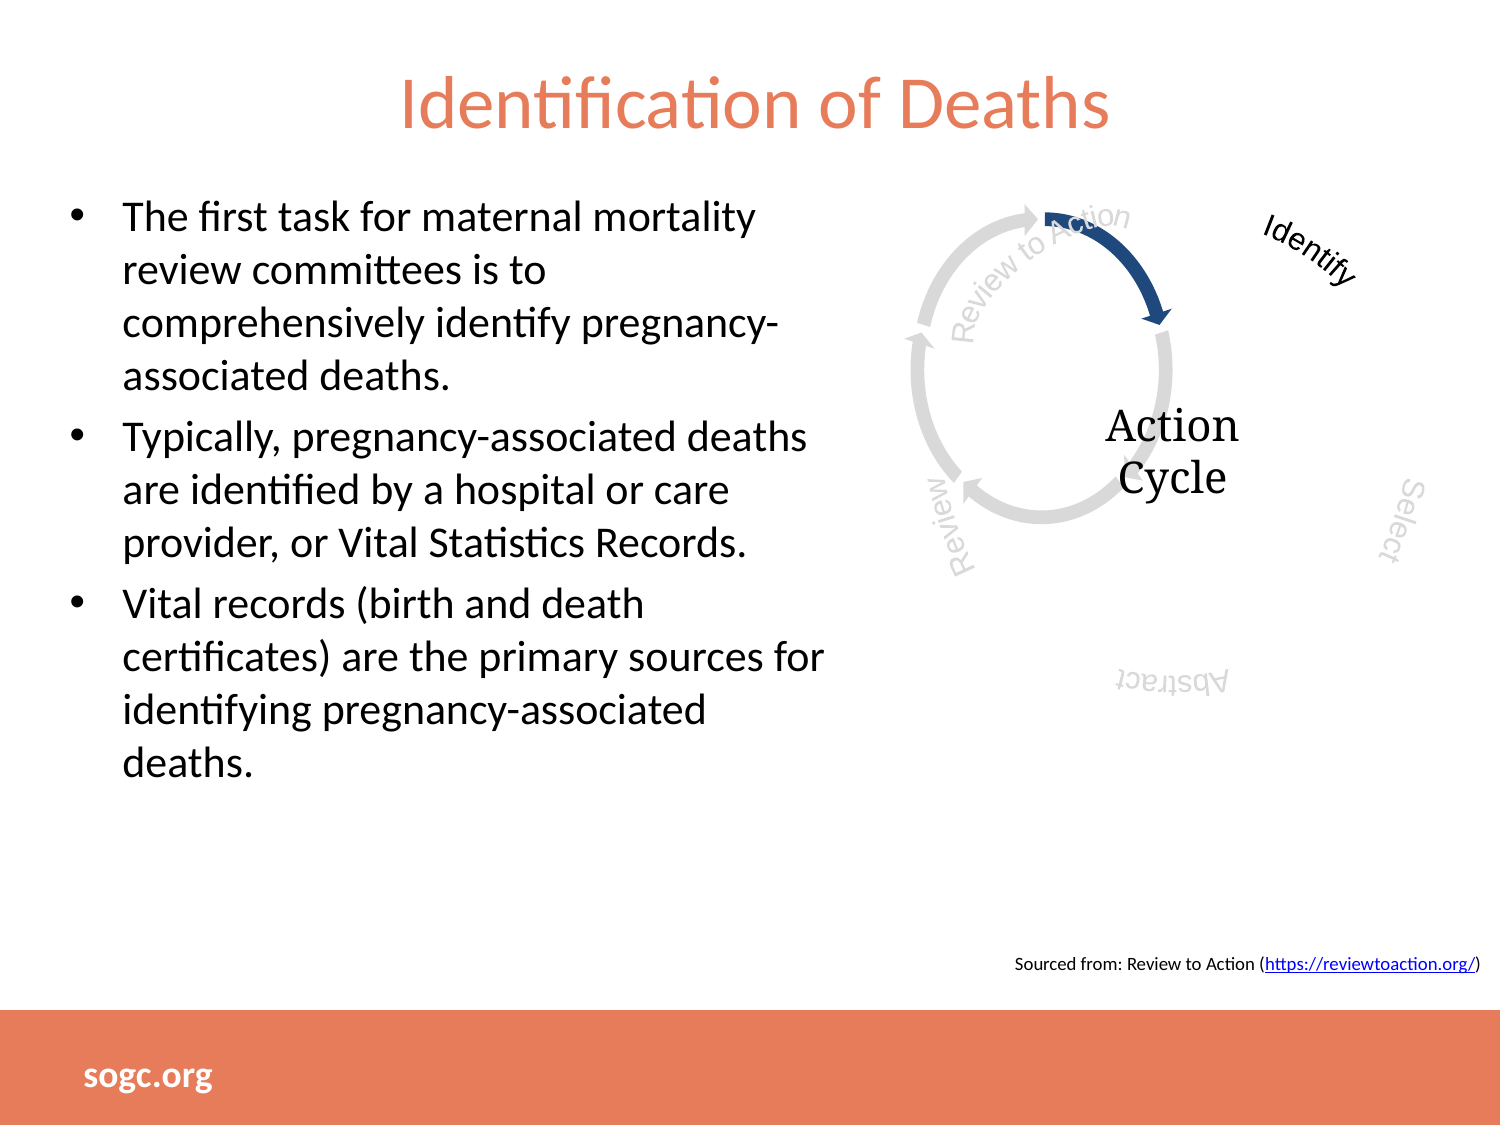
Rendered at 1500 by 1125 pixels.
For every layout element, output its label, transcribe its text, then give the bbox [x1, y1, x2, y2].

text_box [862, 199, 1484, 695]
list The first task for maternal mortality review committees is to comprehensively identify pregnancy-associated deaths. Typically, pregnancy-associated deaths are identified by a hospital or care provider, or Vital Statistics Records. Vital records (birth and death certificates) are the primary sources for identifying pregnancy-associated deaths. [54, 180, 844, 800]
title Identification of Deaths [68, 17, 1443, 181]
text_box [0, 1010, 1500, 1125]
text_box Sourced from: Review to Action (https://reviewtoaction.org/) [399, 944, 1500, 982]
text_box sogc.org [68, 1042, 228, 1103]
